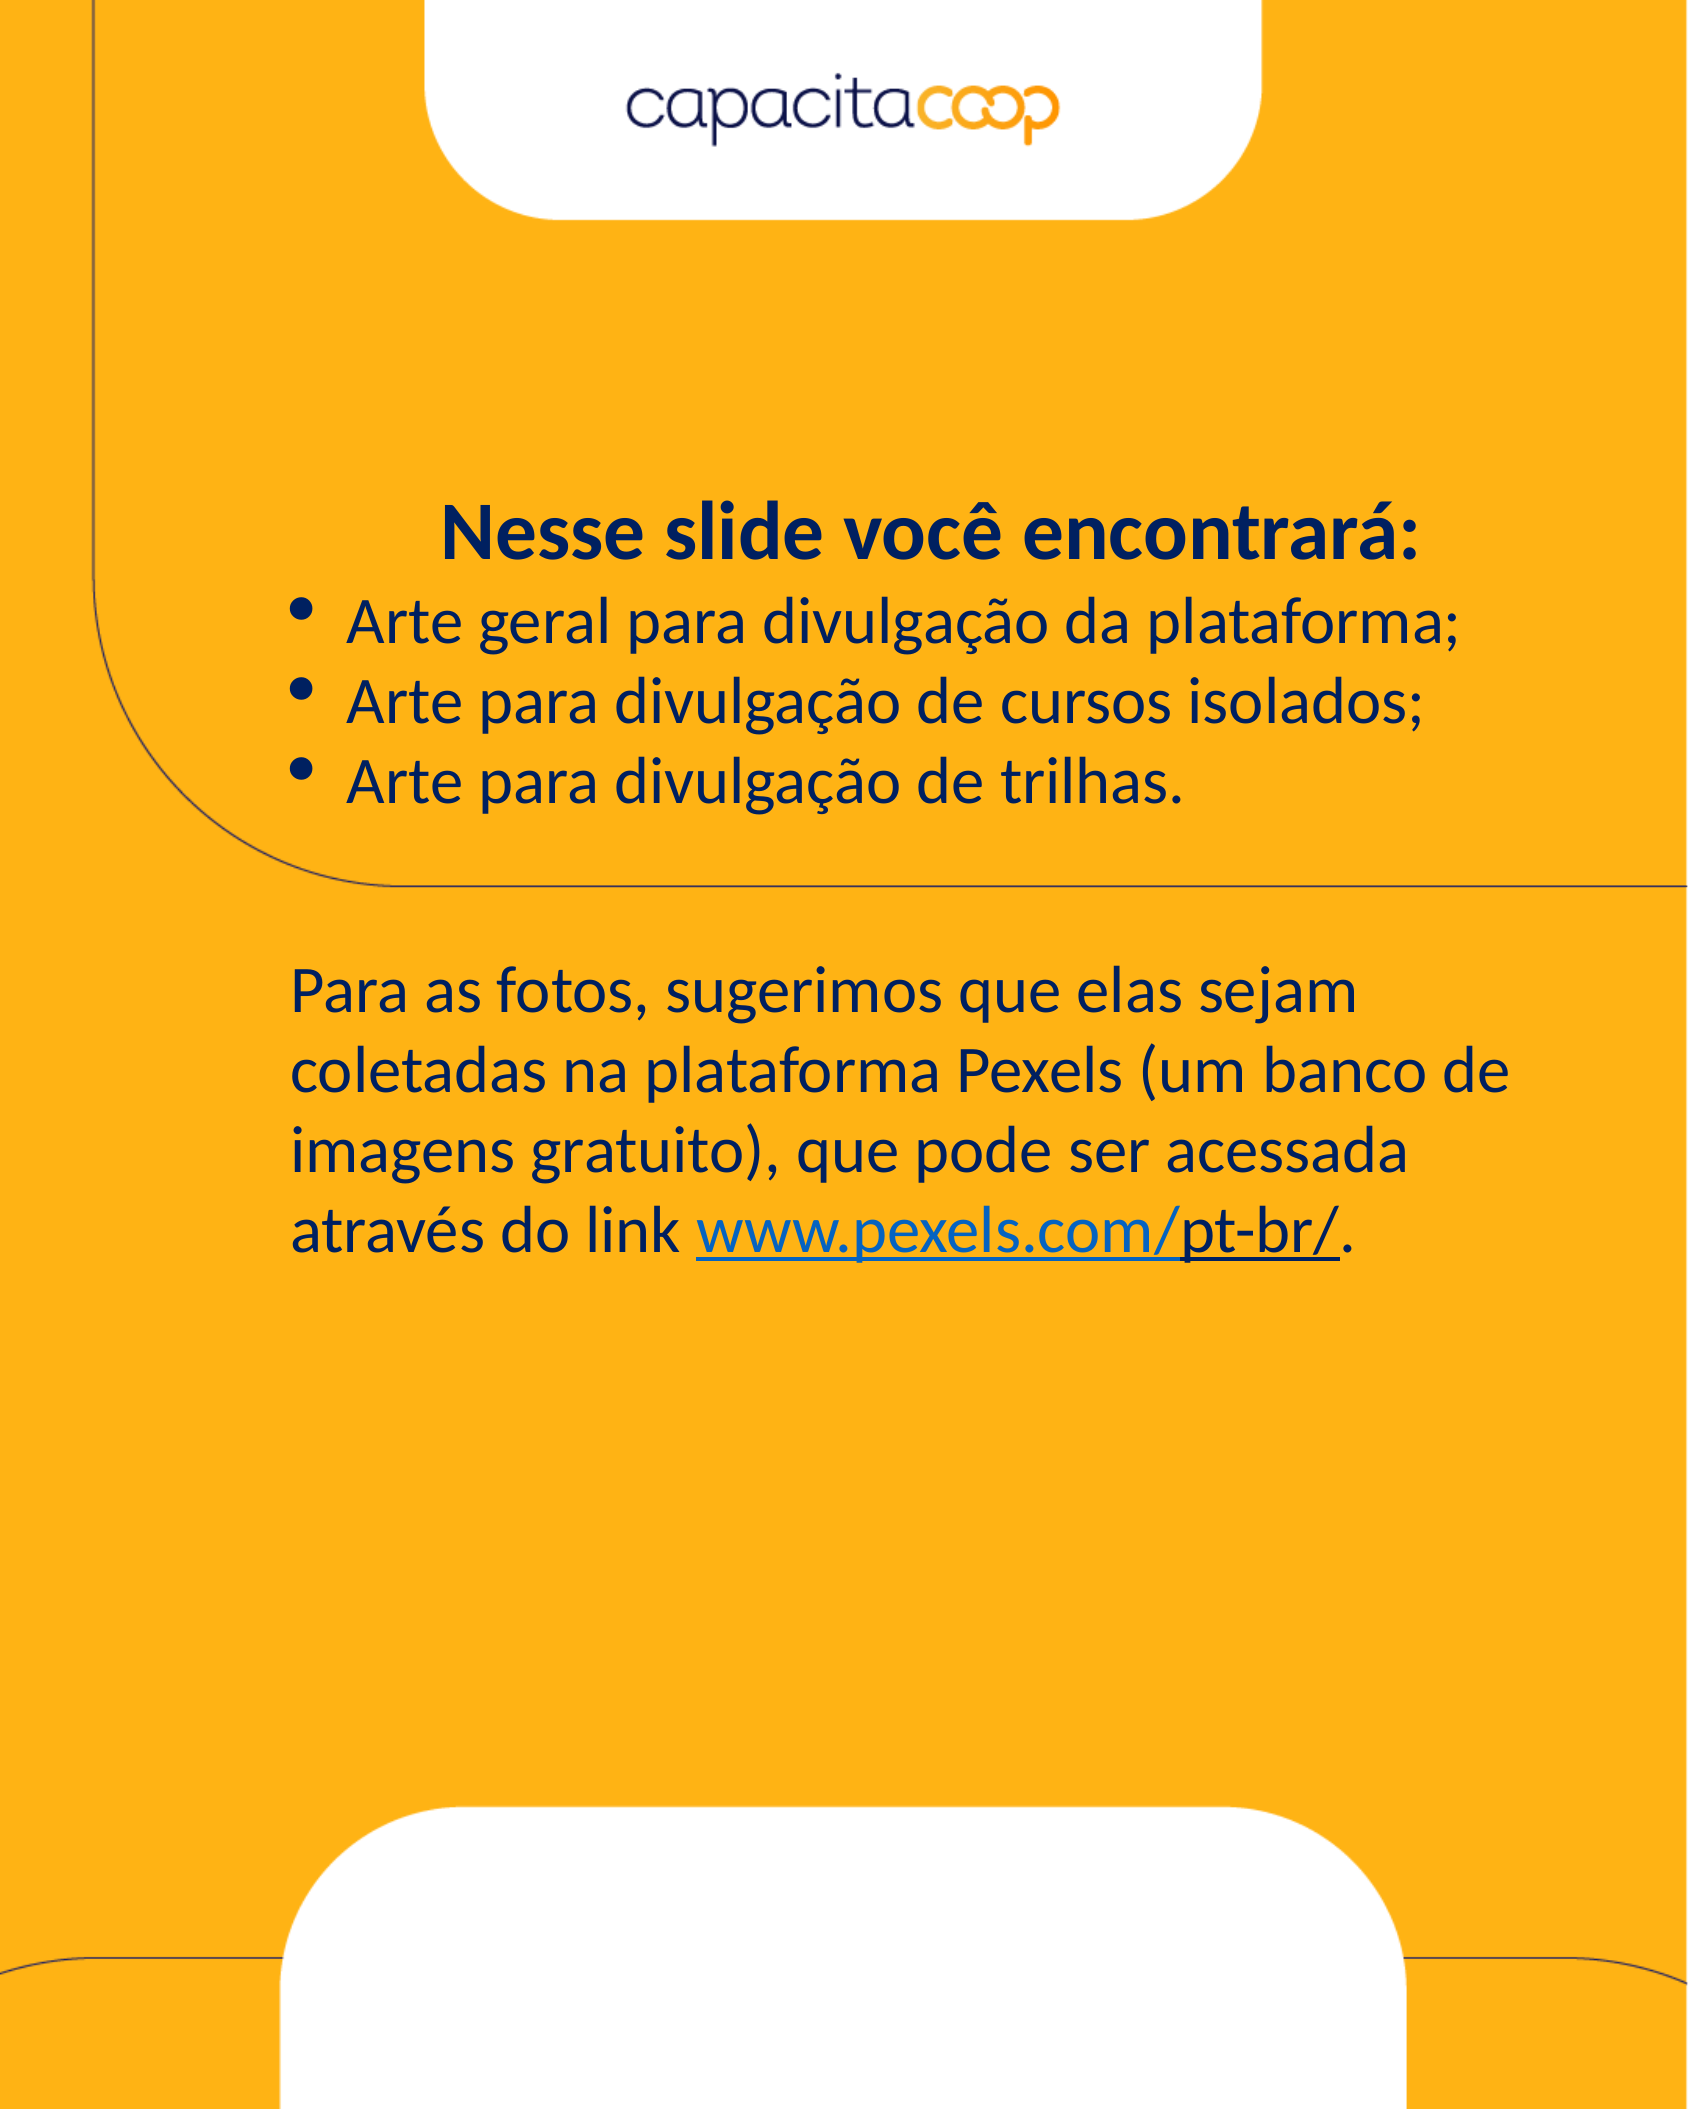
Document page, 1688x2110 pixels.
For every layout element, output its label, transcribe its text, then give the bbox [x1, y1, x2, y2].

picture [0, 0, 1688, 2109]
text_box Nesse slide você encontrará: Arte geral para divulgação da plataforma; Arte para divulgação de cursos isolados; Arte para divulgação de trilhas. Para as fotos, sugerimos que elas sejam coletadas na plataforma Pexels (um banco de imagens gratuito), que pode ser acessada através do link www.pexels.com/pt-br/. [275, 469, 1588, 1319]
